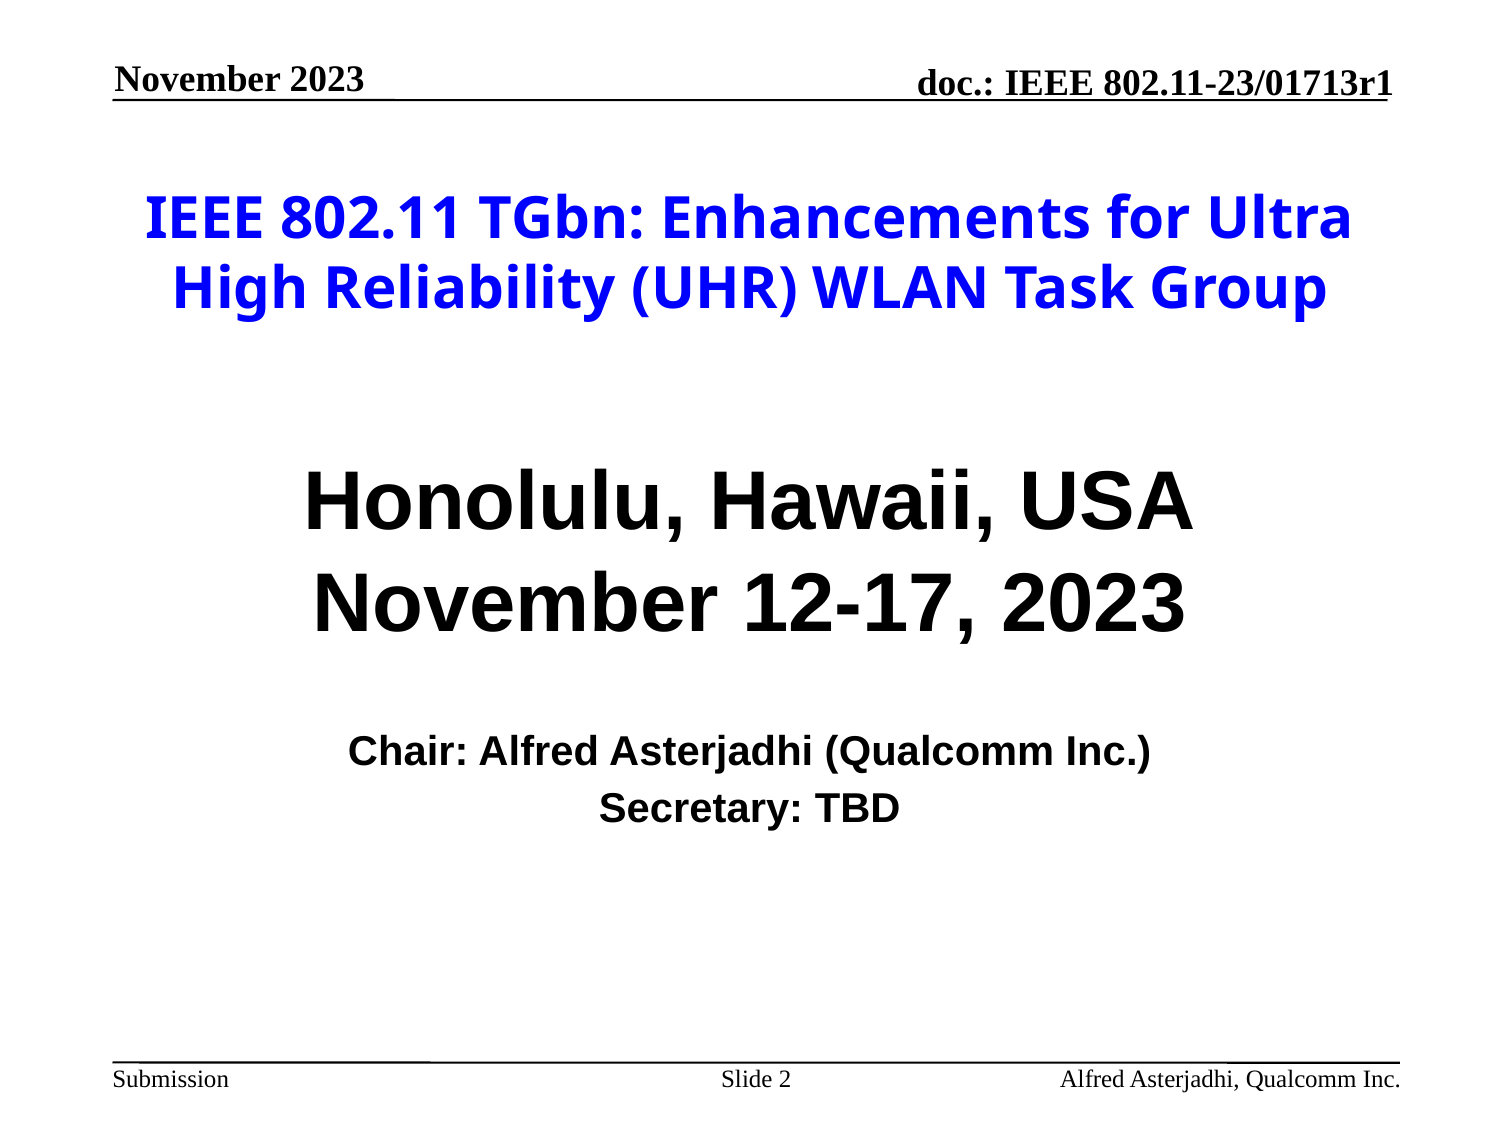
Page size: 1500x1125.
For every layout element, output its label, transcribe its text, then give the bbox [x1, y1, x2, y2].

slide_number Slide 2 [712, 1061, 800, 1123]
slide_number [114, 54, 493, 100]
footer Alfred Asterjadhi, Qualcomm Inc. [878, 1061, 1402, 1093]
title IEEE 802.11 TGbn: Enhancements for Ultra High Reliability (UHR) WLAN Task Group [112, 112, 1388, 388]
list Honolulu, Hawaii, USA November 12-17, 2023 Chair: Alfred Asterjadhi (Qualcomm Inc.) Secretary: TBD [112, 449, 1388, 1063]
